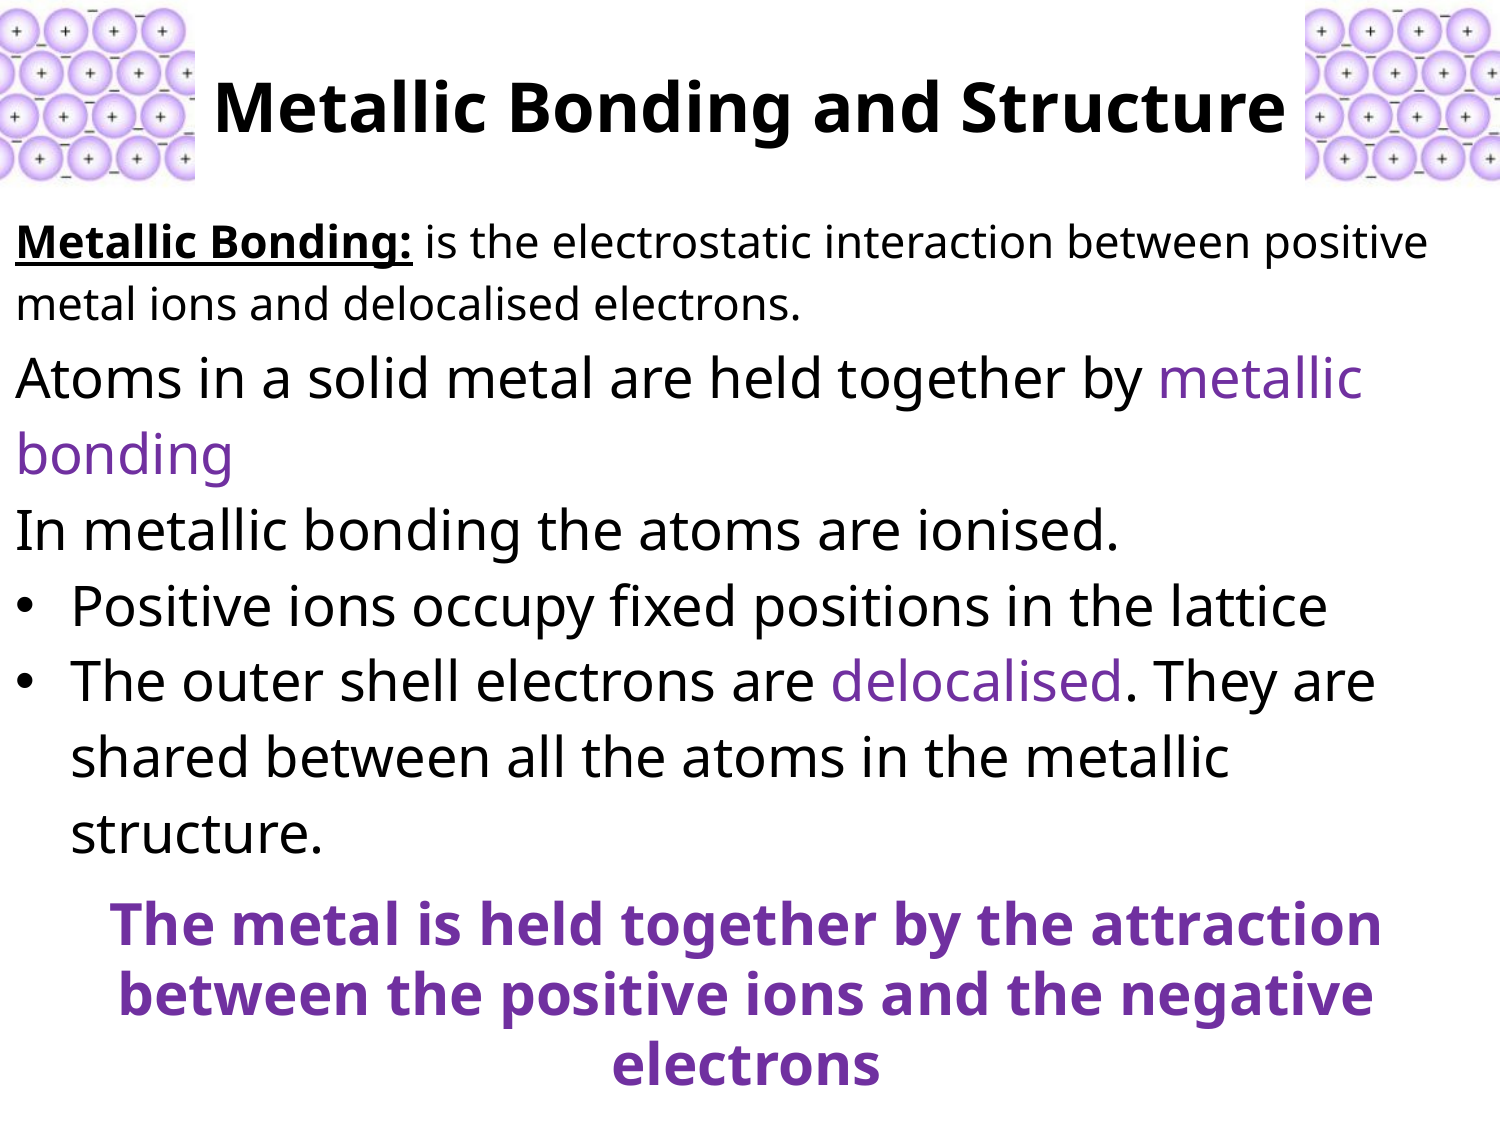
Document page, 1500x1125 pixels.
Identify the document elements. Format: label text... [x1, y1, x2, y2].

text_box Metallic Bonding and Structure [199, 11, 1300, 199]
text_box Atoms in a solid metal are held together by metallic bonding In metallic bonding the atoms are ionised. Positive ions occupy fixed positions in the lattice The outer shell electrons are delocalised. They are shared between all the atoms in the metallic structure. [0, 329, 1495, 880]
picture [0, 0, 196, 196]
text_box The metal is held together by the attraction between the positive ions and the negative electrons [20, 879, 1473, 1105]
title Metallic Bonding: is the electrostatic interaction between positive metal ions and delocalised electrons. [0, 201, 1495, 329]
picture [1304, 0, 1500, 196]
